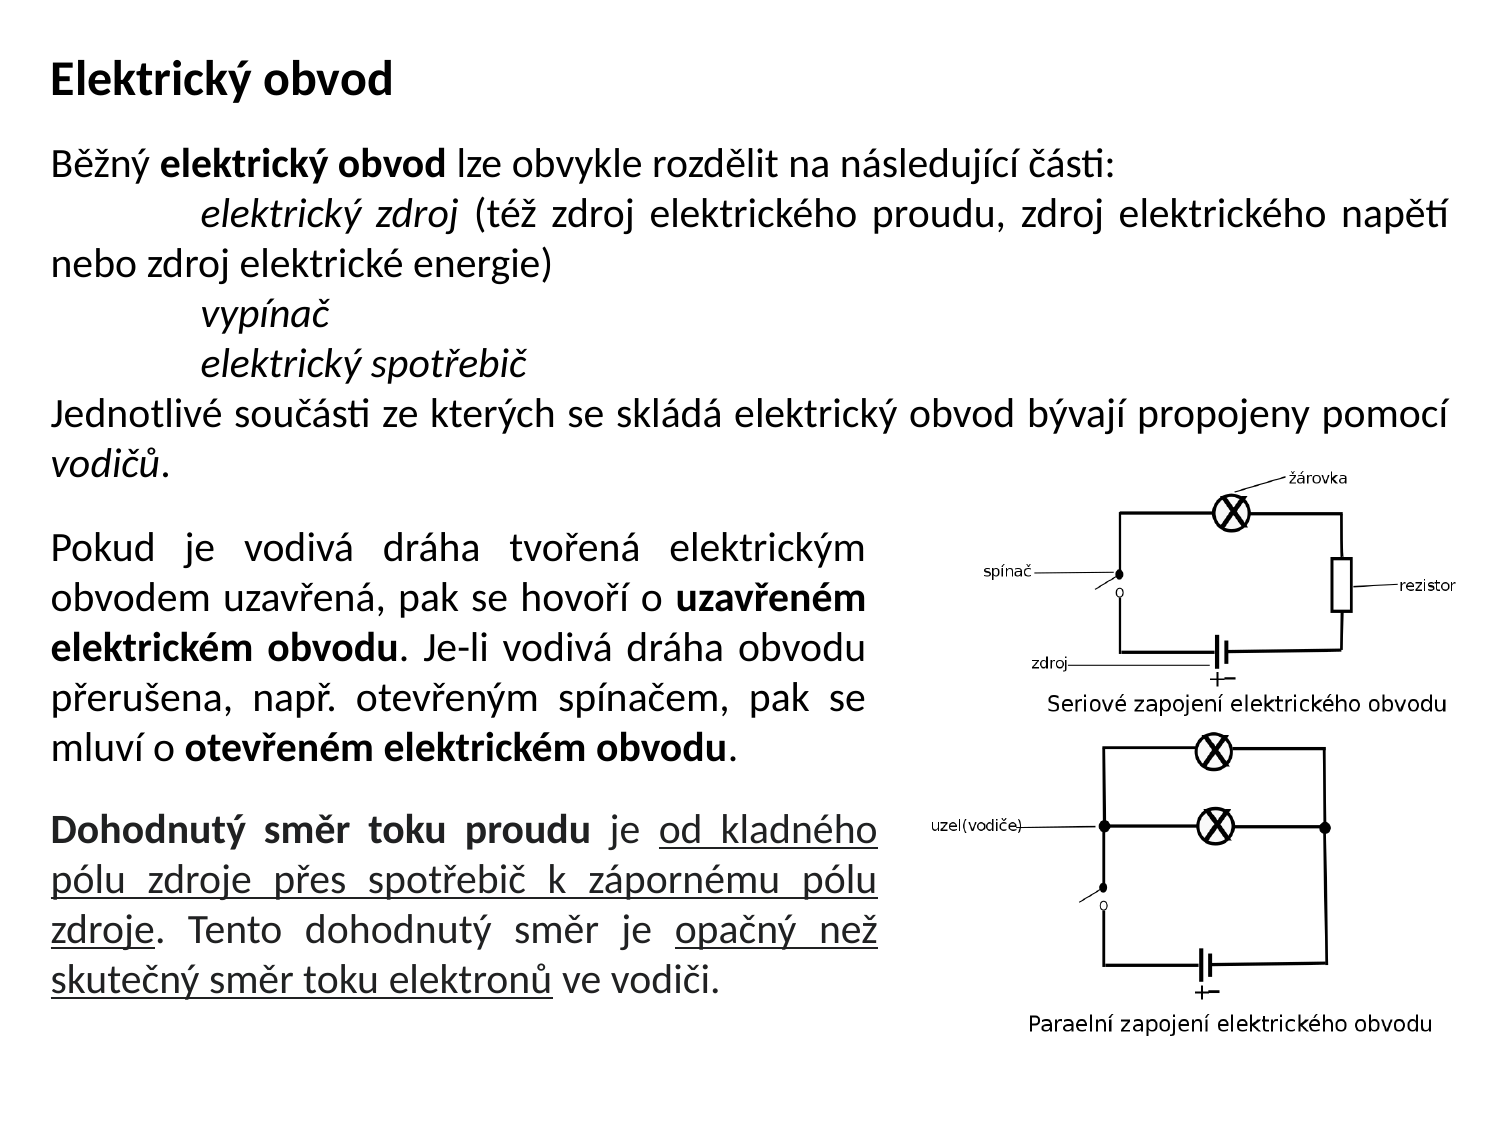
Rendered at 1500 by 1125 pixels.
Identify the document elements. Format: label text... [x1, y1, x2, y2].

text_box Elektrický obvod [35, 38, 794, 113]
text_box Běžný elektrický obvod lze obvykle rozdělit na následující části: elektrický zdroj (též zdroj elektrického proudu, zdroj elektrického napětí nebo zdroj elektrické energie) vypínač elektrický spotřebič Jednotlivé součásti ze kterých se skládá elektrický obvod bývají propojeny pomocí vodičů. [35, 128, 1465, 494]
text_box Dohodnutý směr toku proudu je od kladného pólu zdroje přes spotřebič k zápornému pólu zdroje. Tento dohodnutý směr je opačný než skutečný směr toku elektronů ve vodiči. [35, 794, 893, 1010]
text_box Pokud je vodivá dráha tvořená elektrickým obvodem uzavřená, pak se hovoří o uzavřeném elektrickém obvodu. Je-li vodivá dráha obvodu přerušena, např. otevřeným spínačem, pak se mluví o otevřeném elektrickém obvodu. [35, 512, 882, 778]
picture [922, 457, 1464, 1102]
